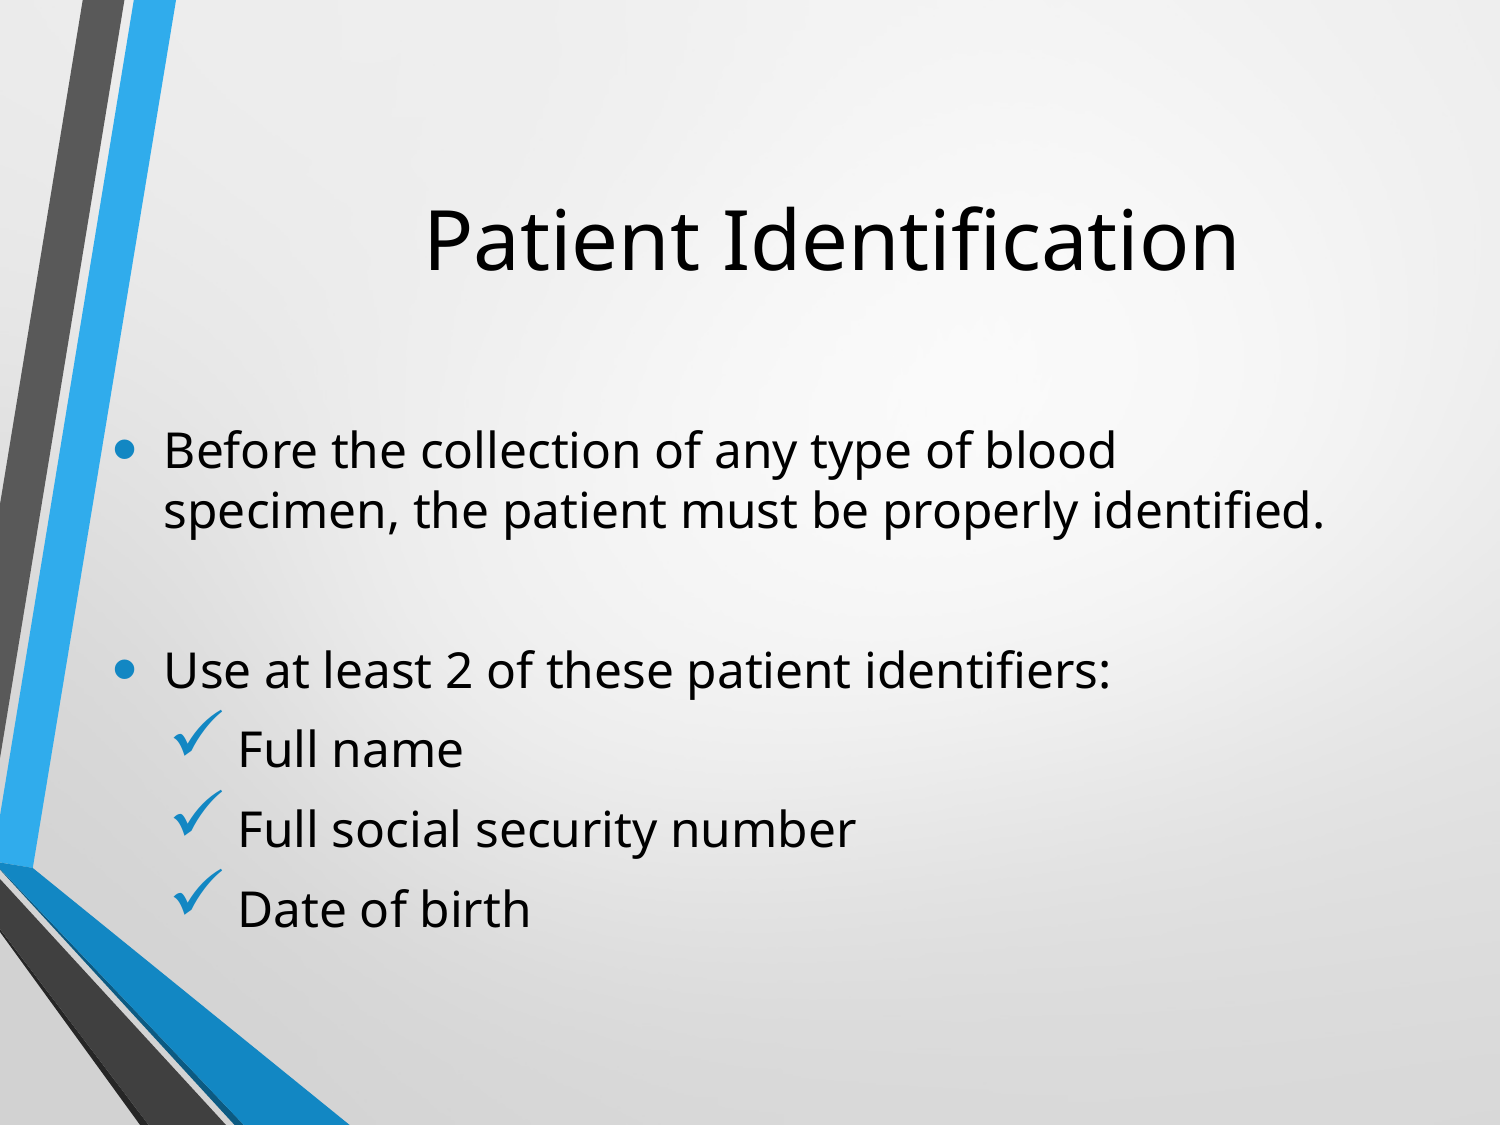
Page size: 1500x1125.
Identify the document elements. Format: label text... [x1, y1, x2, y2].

list Before the collection of any type of blood specimen, the patient must be properly identified. Use at least 2 of these patient identifiers: Full name Full social security number Date of birth [87, 383, 1350, 974]
title Patient Identification [161, 75, 1425, 400]
